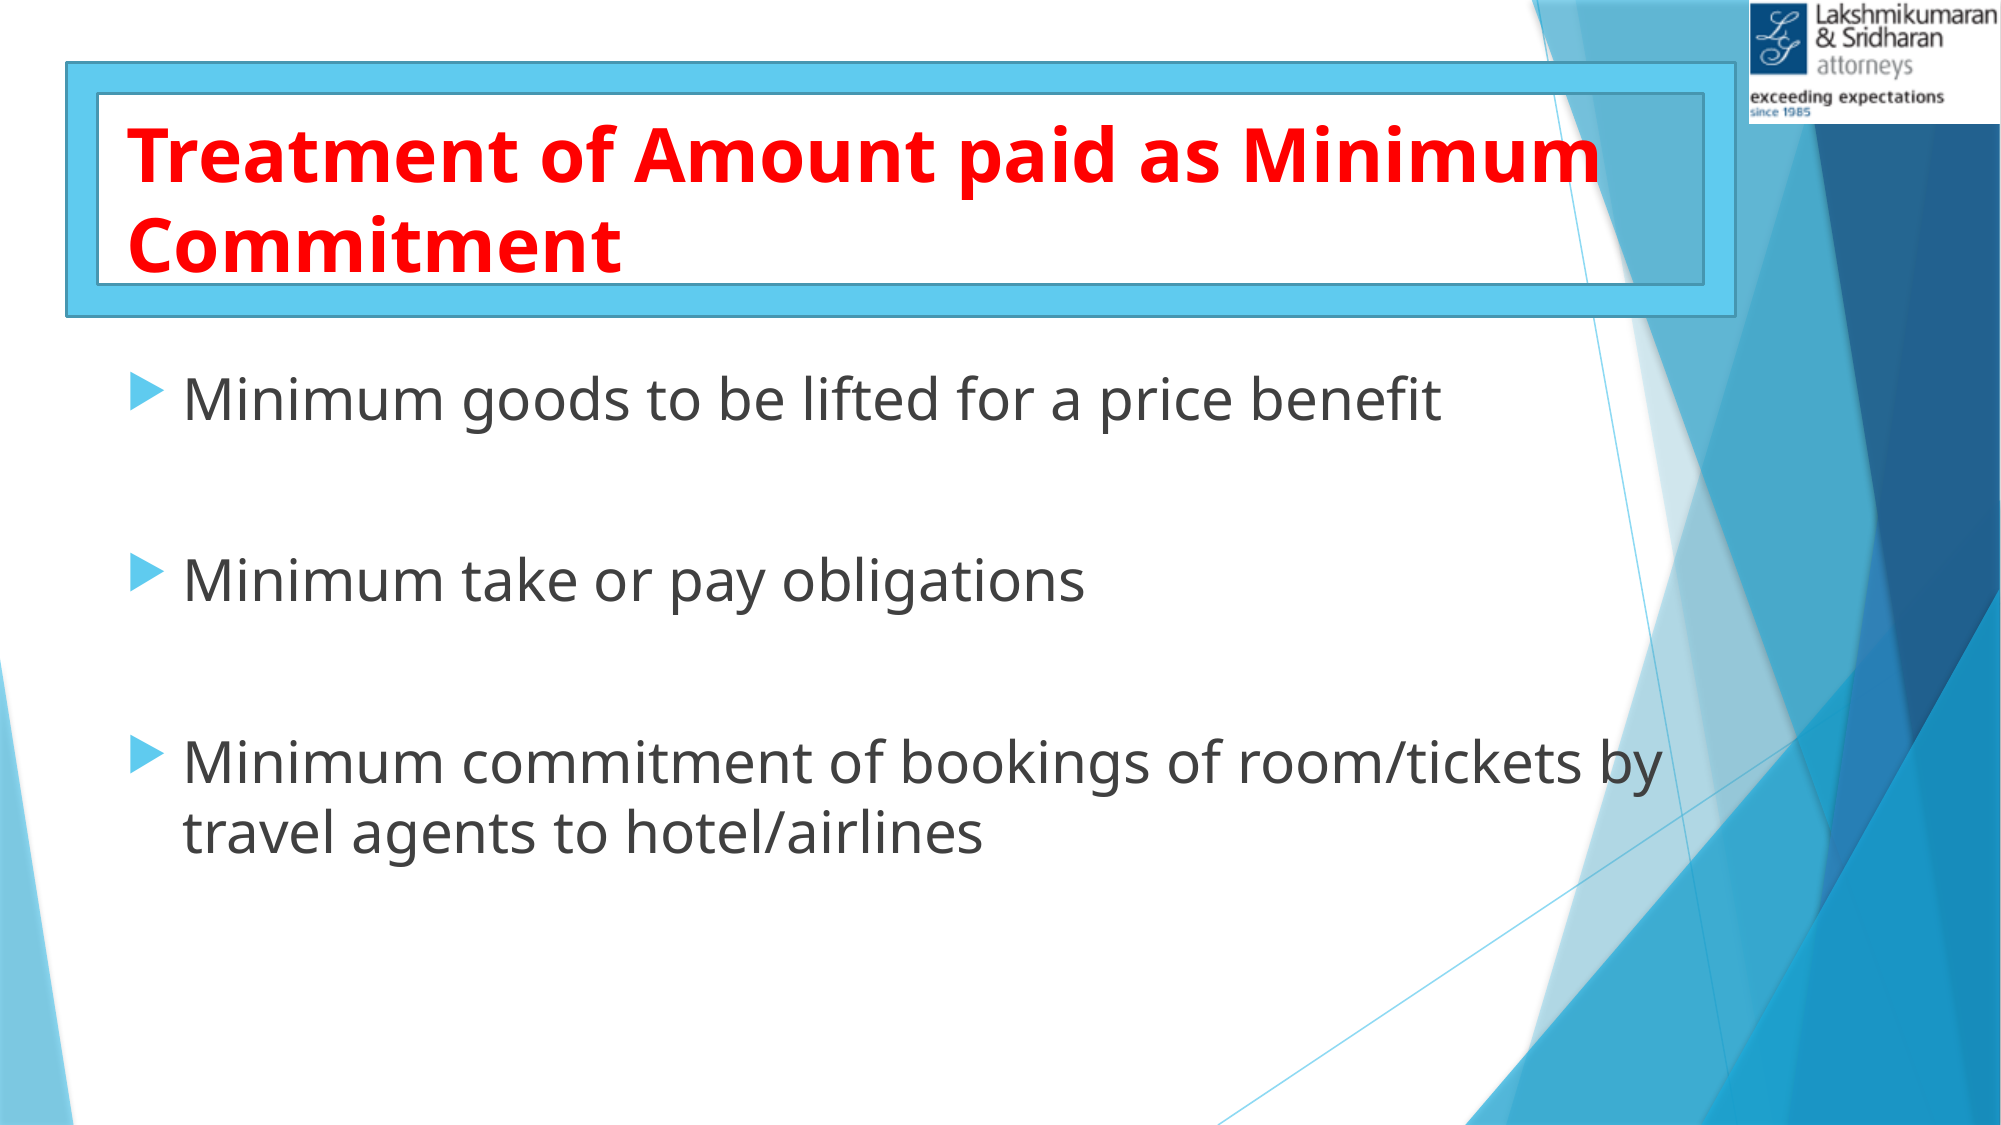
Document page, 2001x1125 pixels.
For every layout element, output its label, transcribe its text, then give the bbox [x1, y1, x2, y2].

title Treatment of Amount paid as Minimum Commitment [111, 99, 1690, 283]
picture [1749, 0, 2000, 124]
list Minimum goods to be lifted for a price benefit Minimum take or pay obligations Minimum commitment of bookings of room/tickets by travel agents to hotel/airlines [111, 354, 1844, 992]
text_box [65, 61, 1737, 318]
